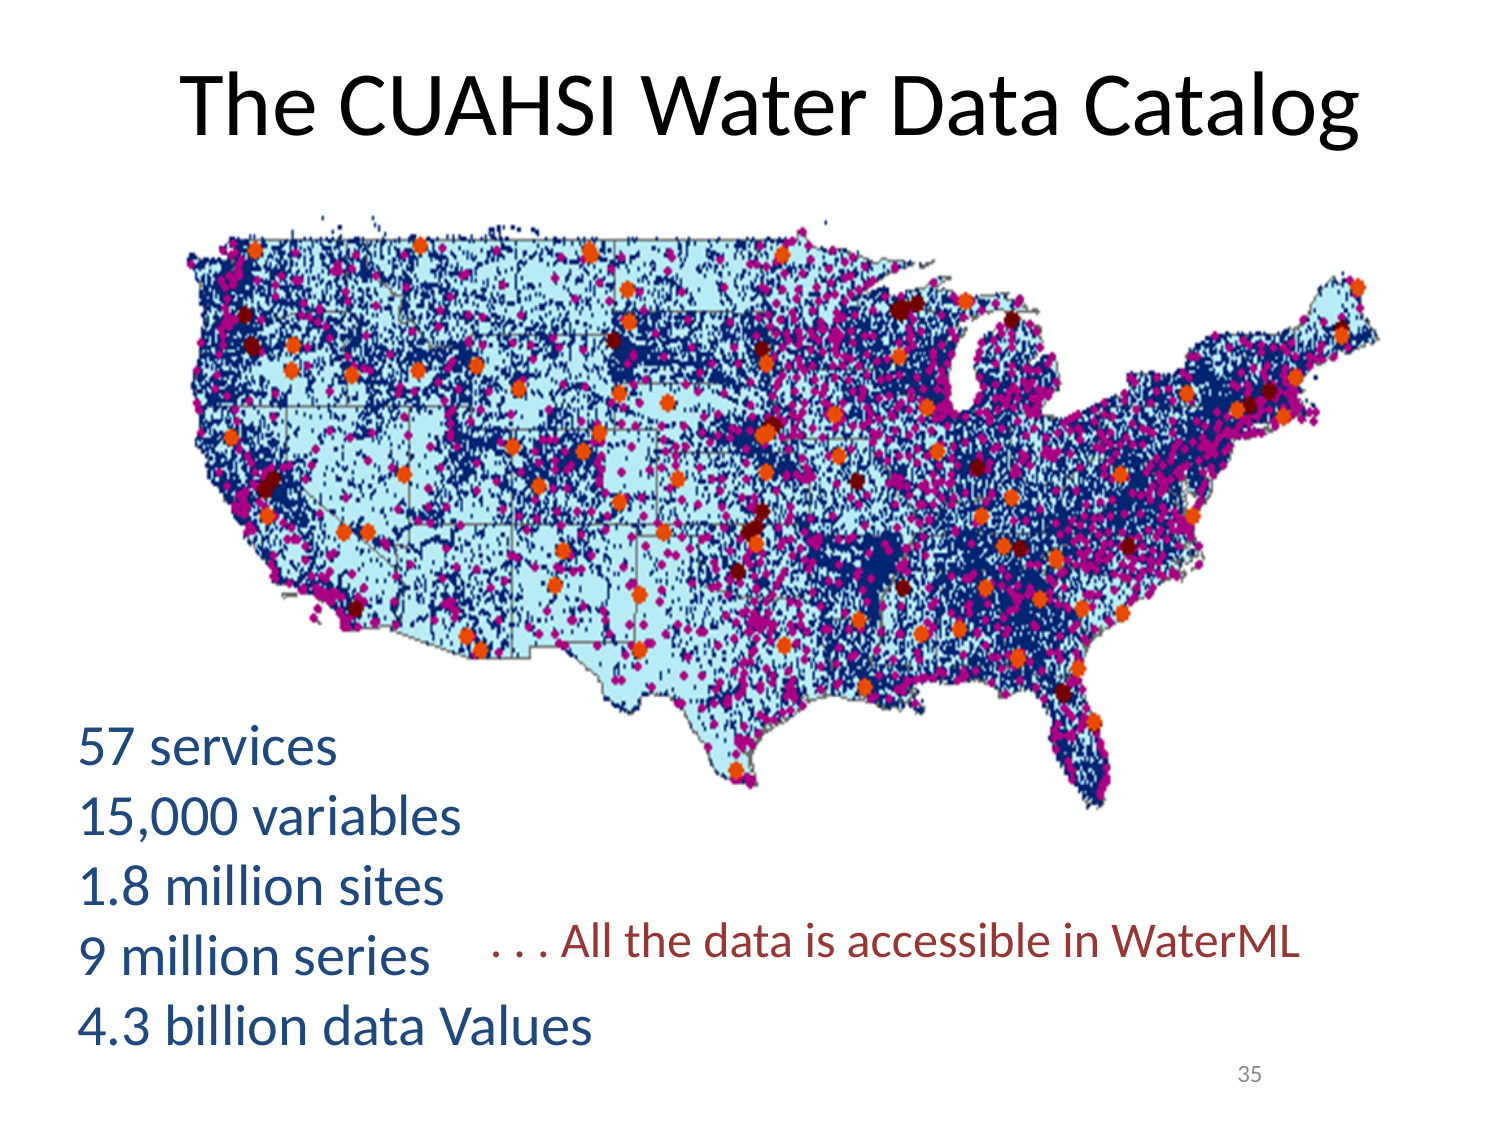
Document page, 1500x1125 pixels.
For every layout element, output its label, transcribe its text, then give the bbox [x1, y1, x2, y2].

slide_number 35 [1074, 1042, 1425, 1103]
text_box 57 services 15,000 variables 1.8 million sites 9 million series 4.3 billion data Values [62, 699, 763, 1065]
title The CUAHSI Water Data Catalog [47, 19, 1495, 178]
text_box . . . All the data is accessible in WaterML [474, 899, 1500, 975]
picture [162, 162, 1408, 867]
